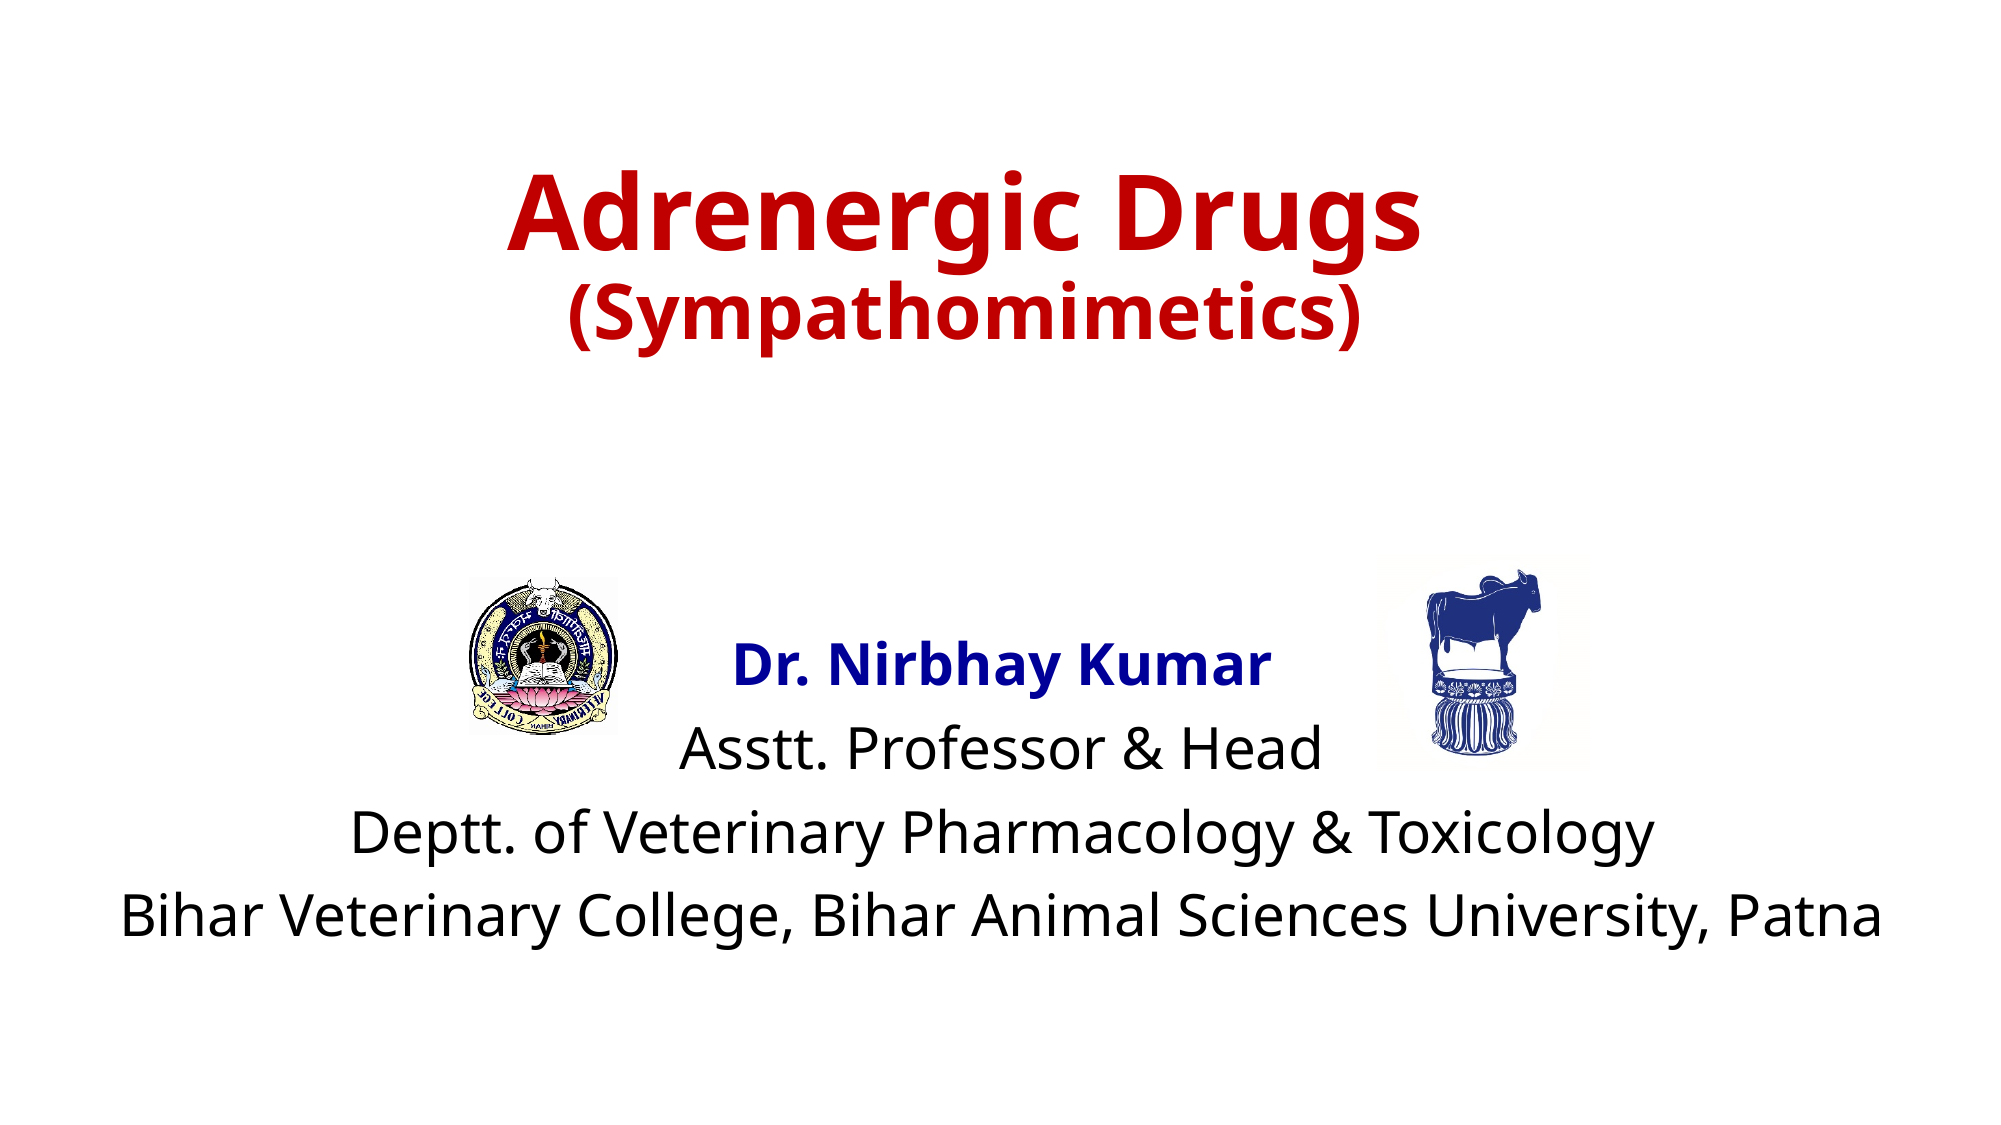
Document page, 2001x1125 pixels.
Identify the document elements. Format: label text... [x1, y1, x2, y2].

title Adrenergic Drugs (Sympathomimetics) [135, 152, 1796, 365]
subtitle Dr. Nirbhay Kumar Asstt. Professor & Head Deptt. of Veterinary Pharmacology & Toxicology Bihar Veterinary College, Bihar Animal Sciences University, Patna [89, 627, 1915, 900]
picture [1377, 554, 1590, 771]
picture [469, 577, 618, 735]
